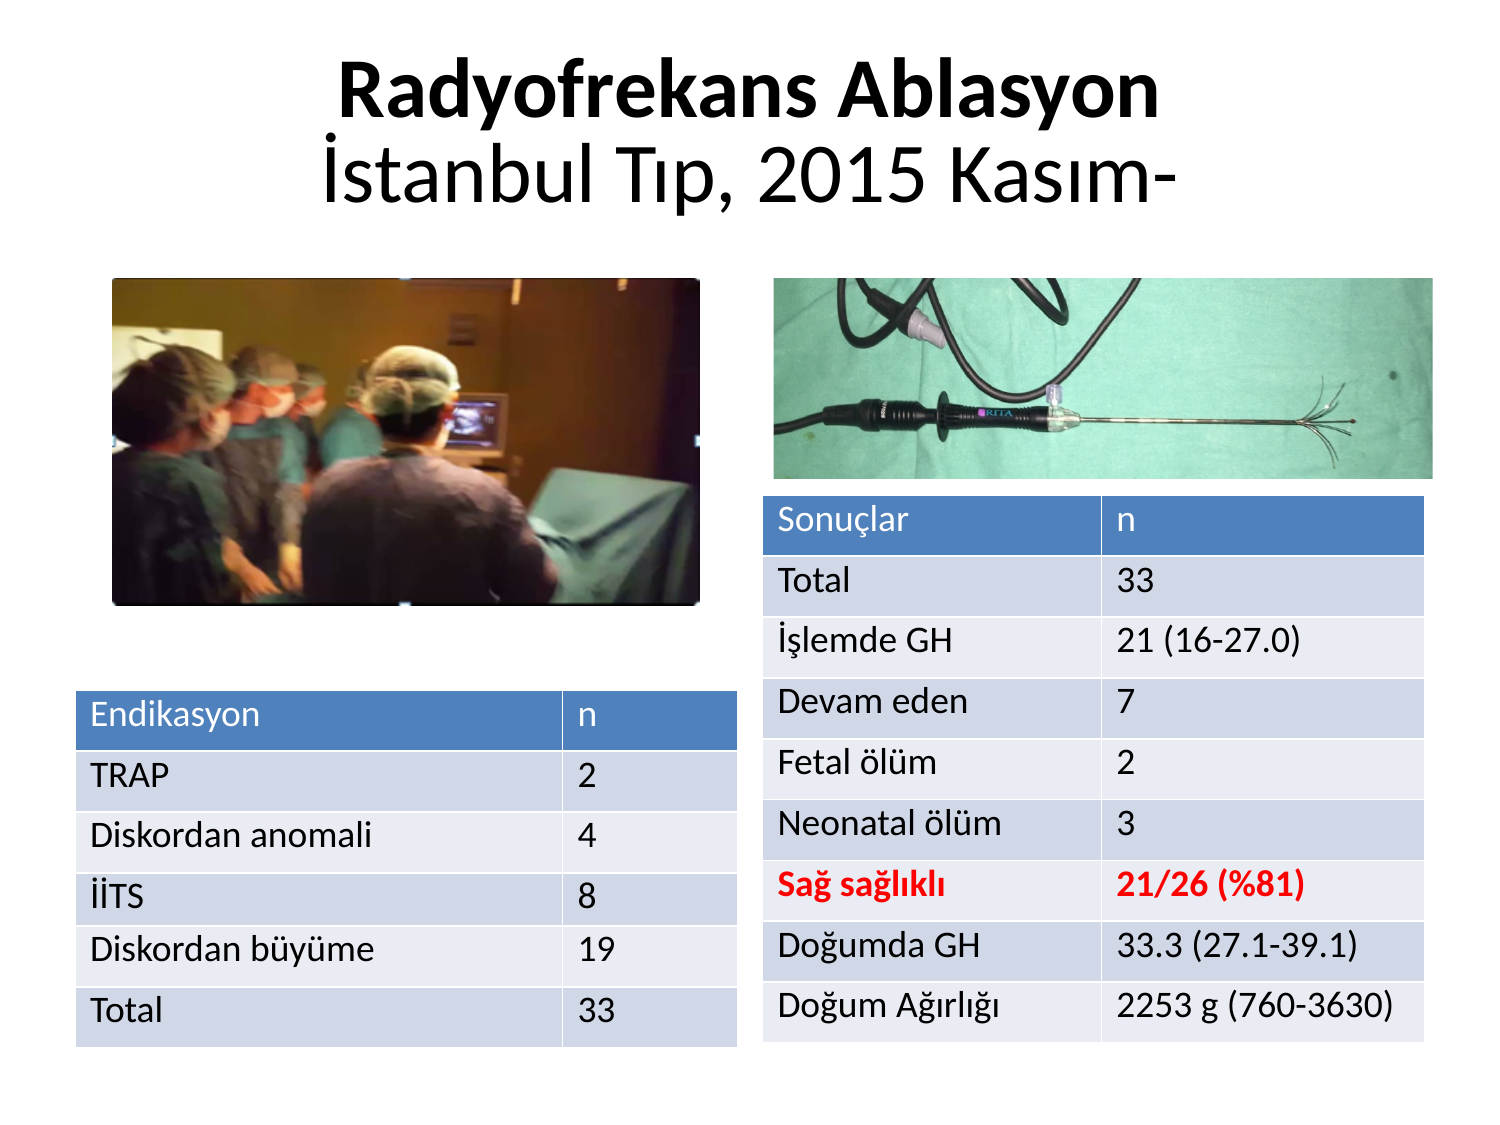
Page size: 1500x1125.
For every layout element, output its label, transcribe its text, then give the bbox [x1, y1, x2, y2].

table_cell 33 [1102, 557, 1424, 616]
table_cell Diskordan anomali [76, 813, 562, 872]
table_cell 33.3 (27.1-39.1) [1102, 922, 1424, 981]
table_header n [563, 691, 737, 750]
table_cell İİTS [76, 874, 562, 925]
table_cell 2 [1102, 740, 1424, 799]
table_cell Diskordan büyüme [76, 927, 562, 986]
table_cell Sağ sağlıklı [763, 861, 1101, 920]
table_cell Devam eden [763, 679, 1101, 738]
table_cell 8 [563, 874, 737, 925]
picture [111, 278, 700, 606]
table_cell Neonatal ölüm [763, 800, 1101, 860]
table_cell 7 [1102, 679, 1424, 738]
table_cell 21 (16-27.0) [1102, 618, 1424, 677]
title Radyofrekans Ablasyon İstanbul Tıp, 2015 Kasım- [75, 45, 1425, 233]
table_cell Total [763, 557, 1101, 616]
table_header Endikasyon [76, 691, 562, 750]
table_header n [1102, 496, 1424, 555]
table_cell Doğum Ağırlığı [763, 983, 1101, 1042]
table_cell Fetal ölüm [763, 740, 1101, 799]
picture [773, 278, 1433, 479]
table_cell 19 [563, 927, 737, 986]
table_cell 4 [563, 813, 737, 872]
table_header Sonuçlar [763, 496, 1101, 555]
table_cell TRAP [76, 752, 562, 811]
table_cell 33 [563, 988, 737, 1047]
table_cell 21/26 (%81) [1102, 861, 1424, 920]
table_cell 2 [563, 752, 737, 811]
table_cell 2253 g (760-3630) [1102, 983, 1424, 1042]
table_cell Doğumda GH [763, 922, 1101, 981]
table_cell 3 [1102, 800, 1424, 860]
table_cell Total [76, 988, 562, 1047]
table_cell İşlemde GH [763, 618, 1101, 677]
